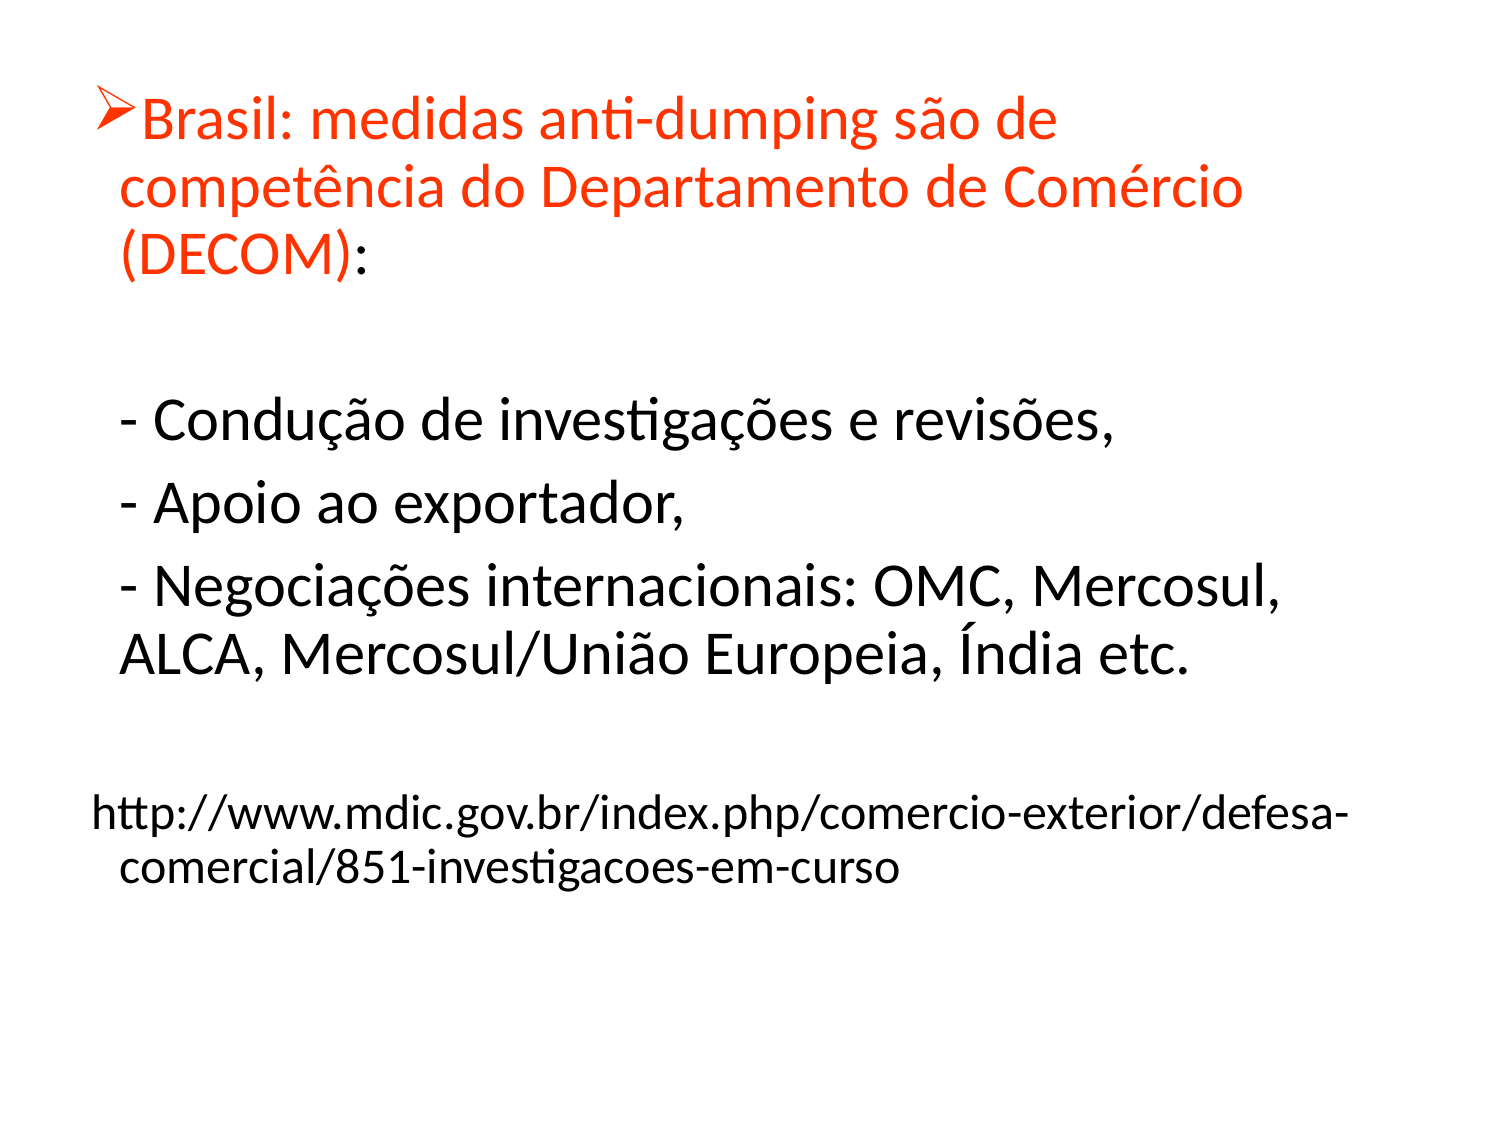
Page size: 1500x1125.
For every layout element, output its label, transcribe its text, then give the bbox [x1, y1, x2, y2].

list Brasil: medidas anti-dumping são de competência do Departamento de Comércio (DECOM): - Condução de investigações e revisões, - Apoio ao exportador, - Negociações internacionais: OMC, Mercosul, ALCA, Mercosul/União Europeia, Índia etc. http://www.mdic.gov.br/index.php/comercio-exterior/defesa-comercial/851-investigacoes-em-curso [76, 78, 1402, 916]
